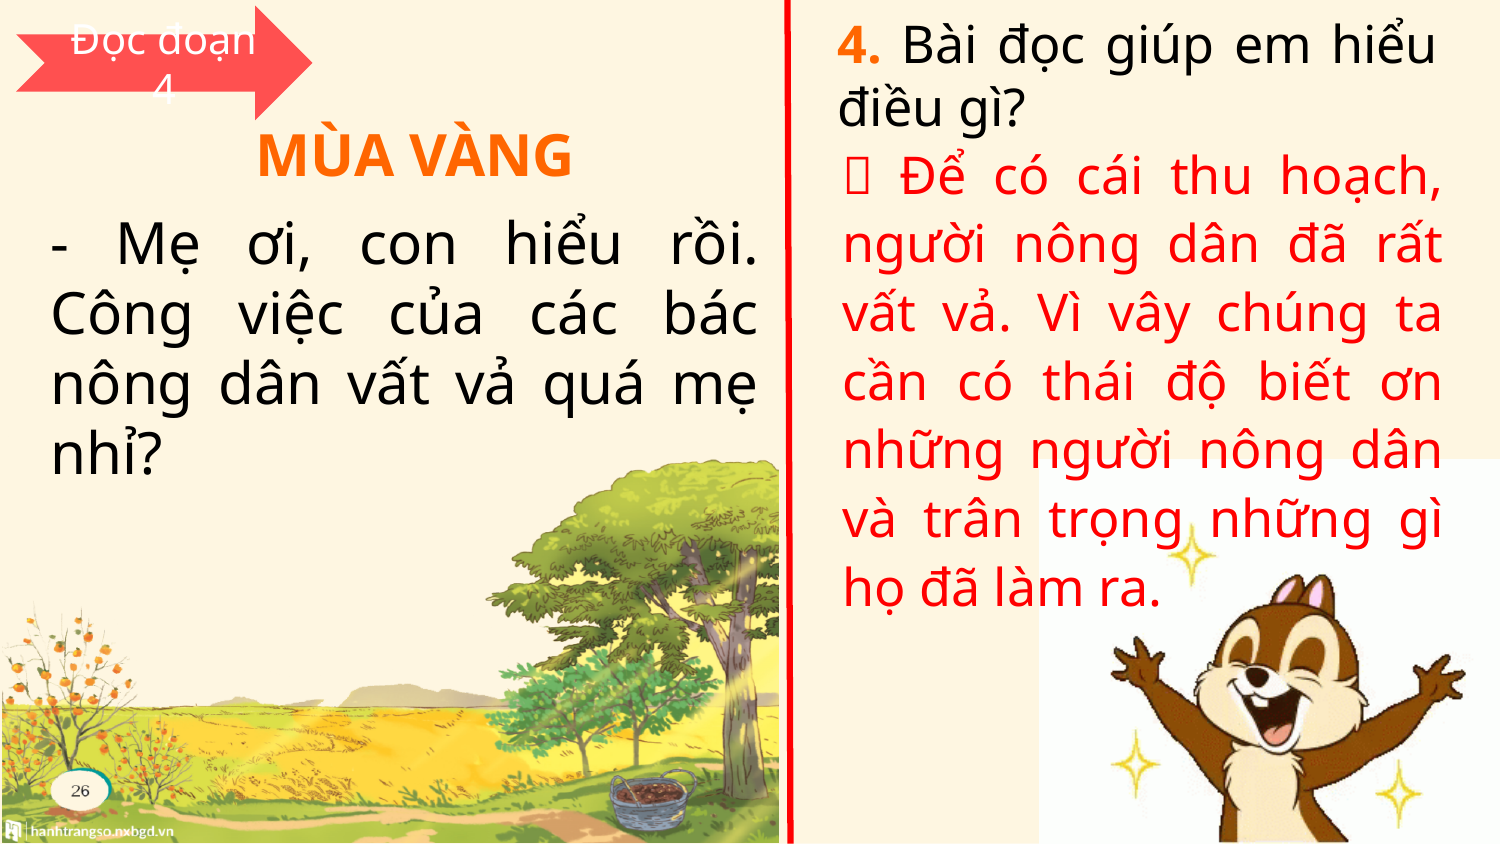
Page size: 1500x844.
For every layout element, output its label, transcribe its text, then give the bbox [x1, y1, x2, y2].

text_box 4. Bài đọc giúp em hiểu điều gì? [820, 2, 1457, 146]
text_box MÙA VÀNG [166, 112, 665, 194]
picture [2, 413, 779, 843]
text_box - Mẹ ơi, con hiểu rồi. Công việc của các bác nông dân vất vả quá mẹ nhỉ? [36, 199, 774, 413]
text_box Đọc đoạn 4 [16, 5, 313, 112]
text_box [787, 0, 791, 844]
picture [1039, 459, 1500, 844]
text_box  Để có cái thu hoạch, người nông dân đã rất vất vả. Vì vây chúng ta cần có thái độ biết ơn những người nông dân và trân trọng những gì họ đã làm ra. [824, 127, 1462, 626]
